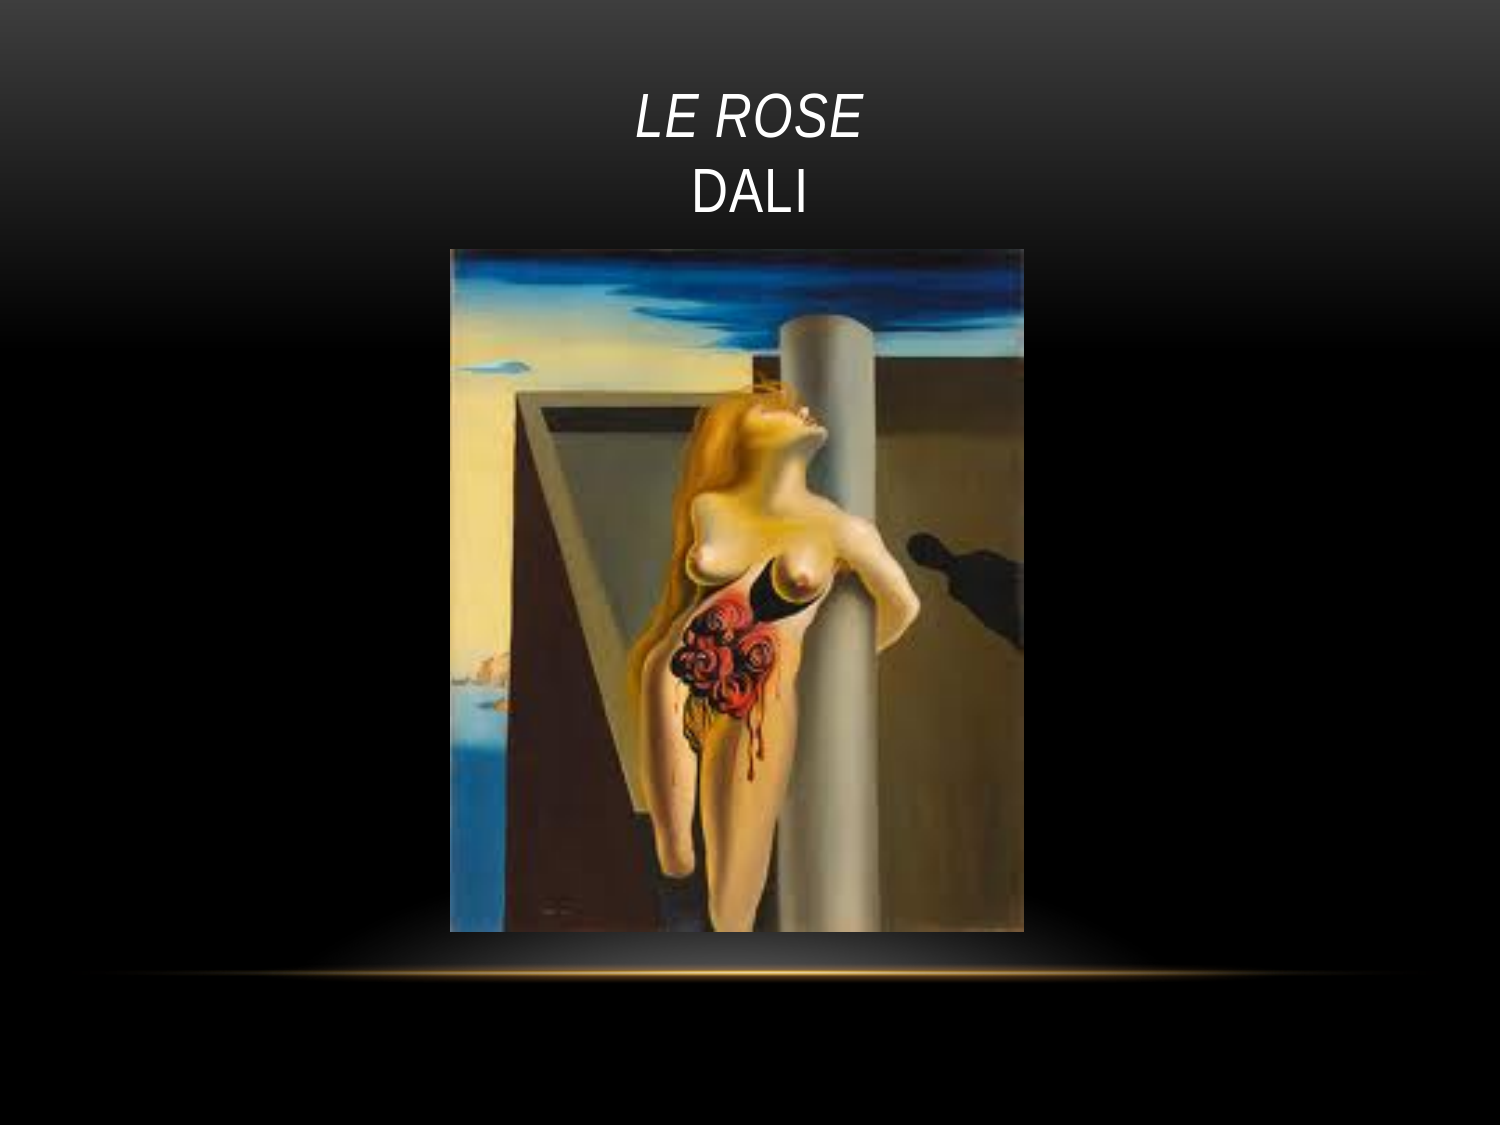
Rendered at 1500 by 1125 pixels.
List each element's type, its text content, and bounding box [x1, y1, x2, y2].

picture [0, 0, 1500, 1125]
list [449, 249, 1024, 933]
title Le Rose Dali [99, 45, 1400, 233]
